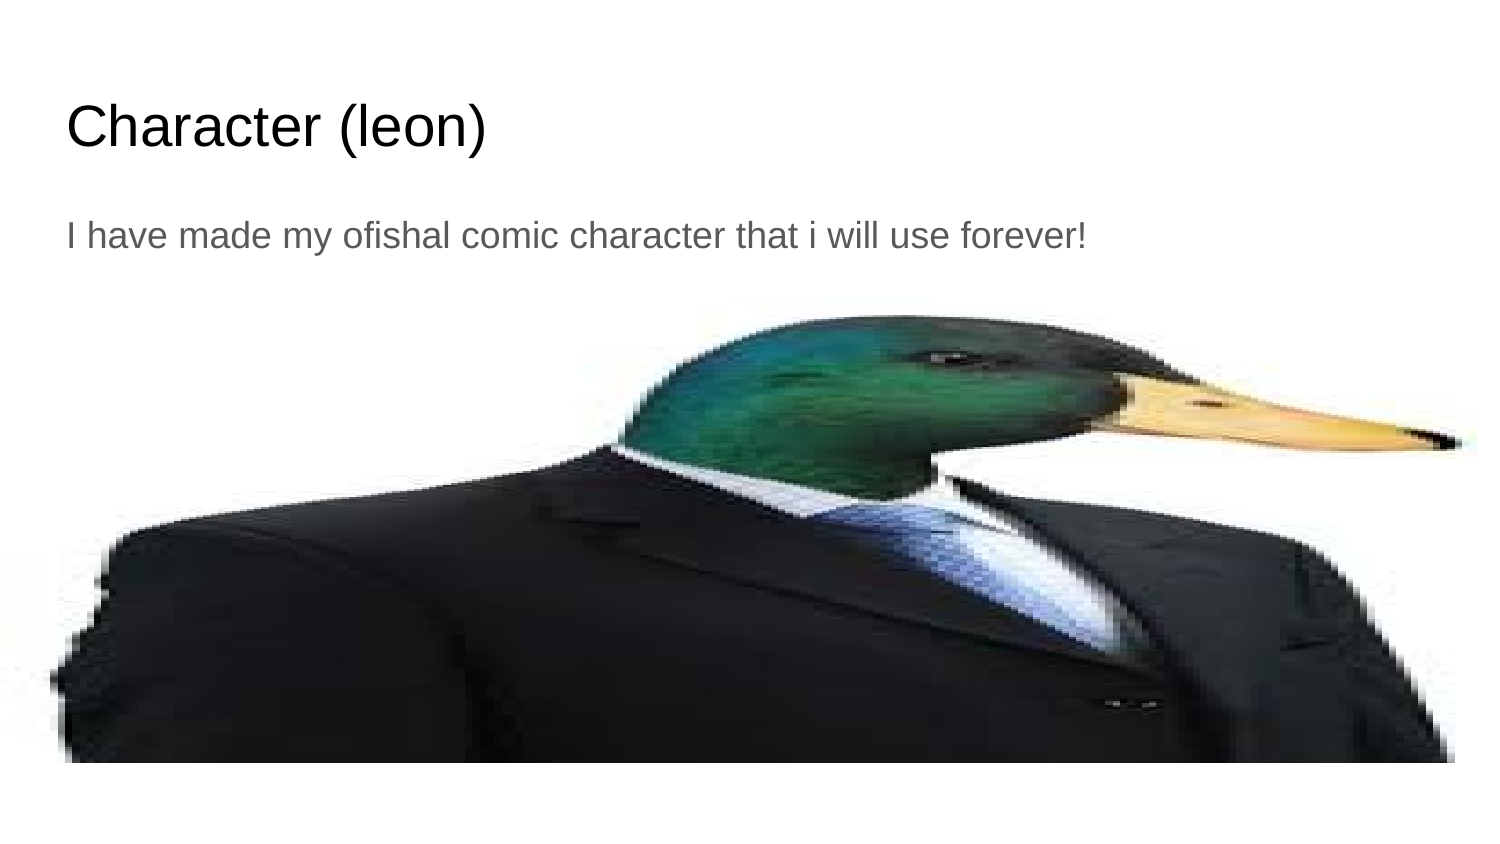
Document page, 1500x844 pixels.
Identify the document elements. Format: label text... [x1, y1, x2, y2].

title Character (leon) [51, 72, 1449, 167]
picture [0, 268, 1477, 763]
list I have made my ofishal comic character that i will use forever! [51, 189, 1449, 267]
